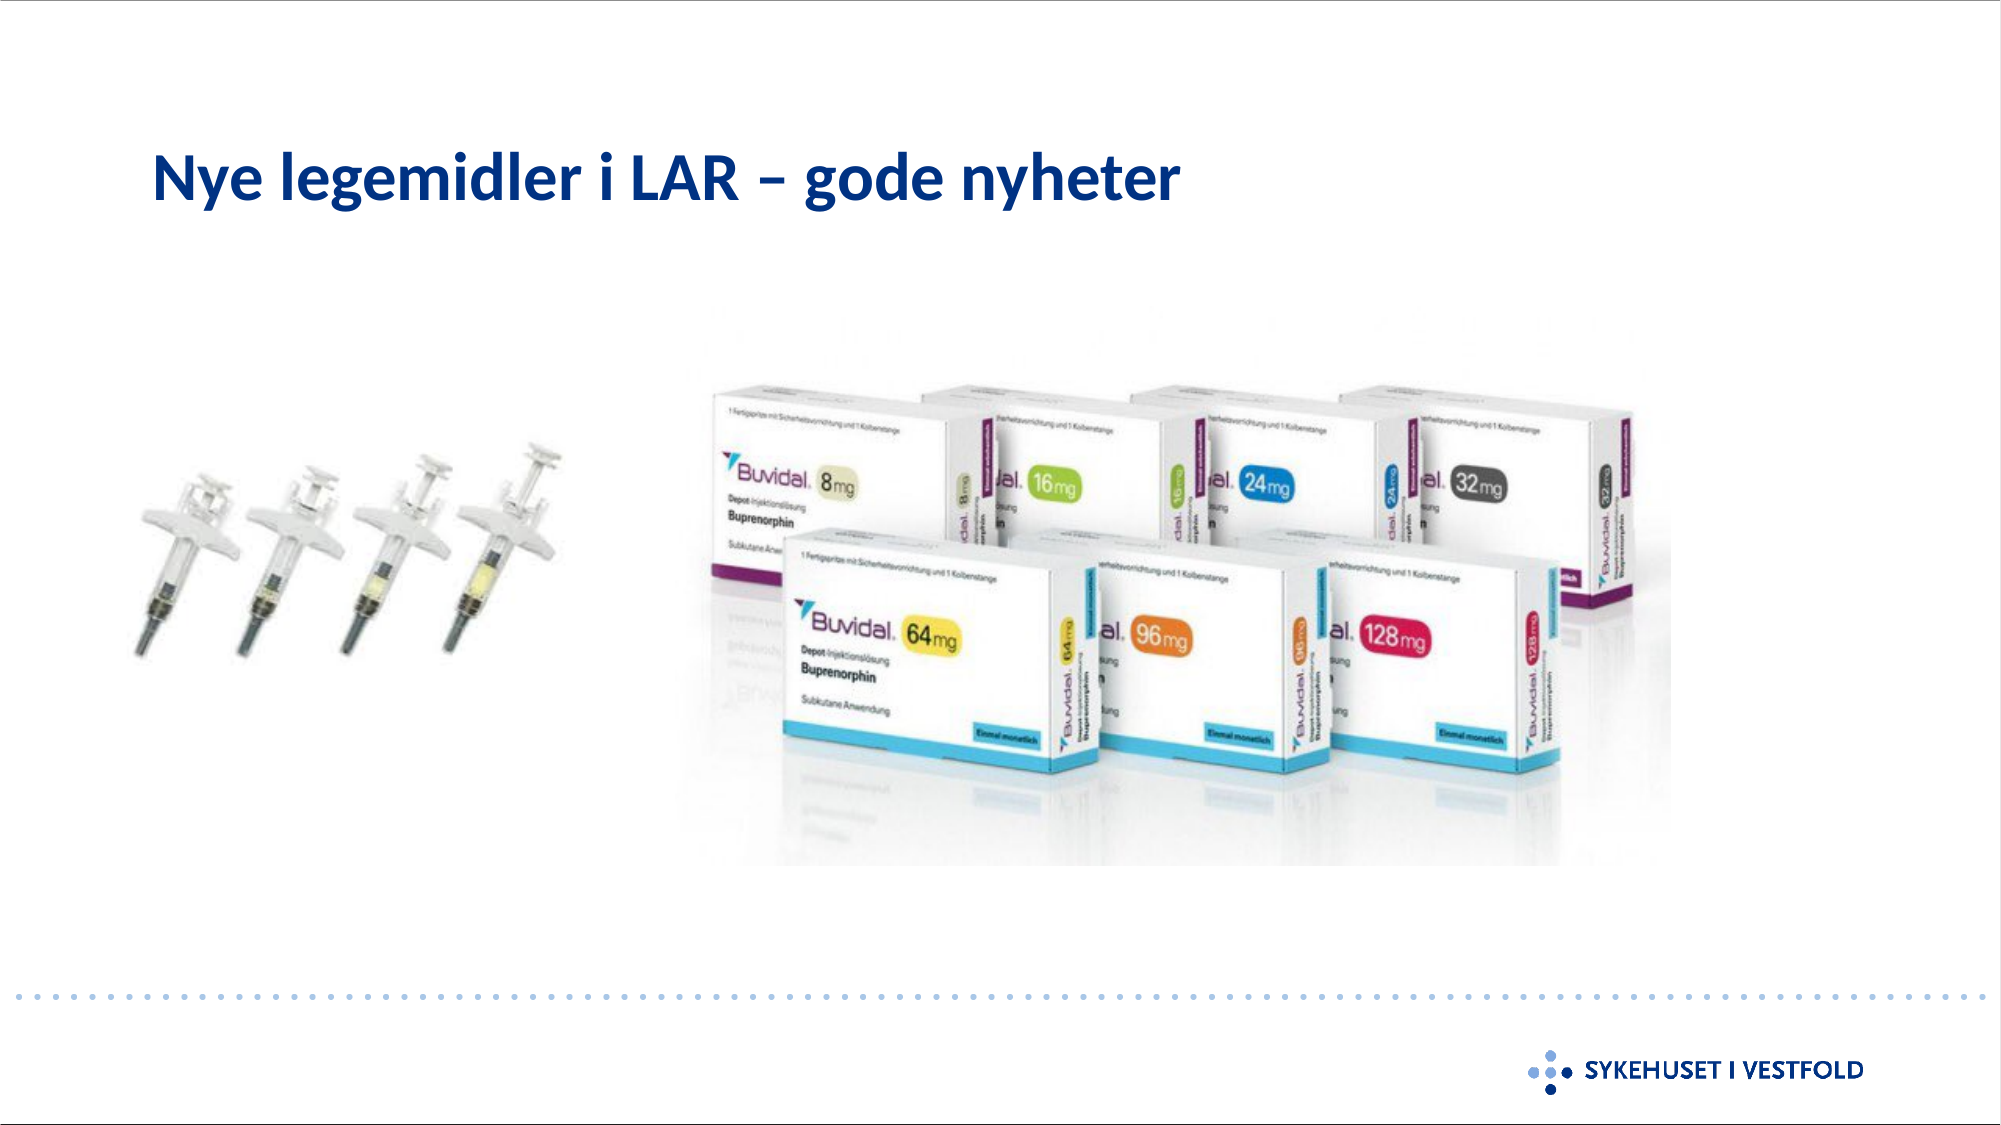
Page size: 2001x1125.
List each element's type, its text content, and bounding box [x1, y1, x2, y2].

picture [0, 0, 2001, 1125]
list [115, 428, 586, 691]
title Nye legemidler i LAR – gode nyheter [137, 59, 1863, 278]
